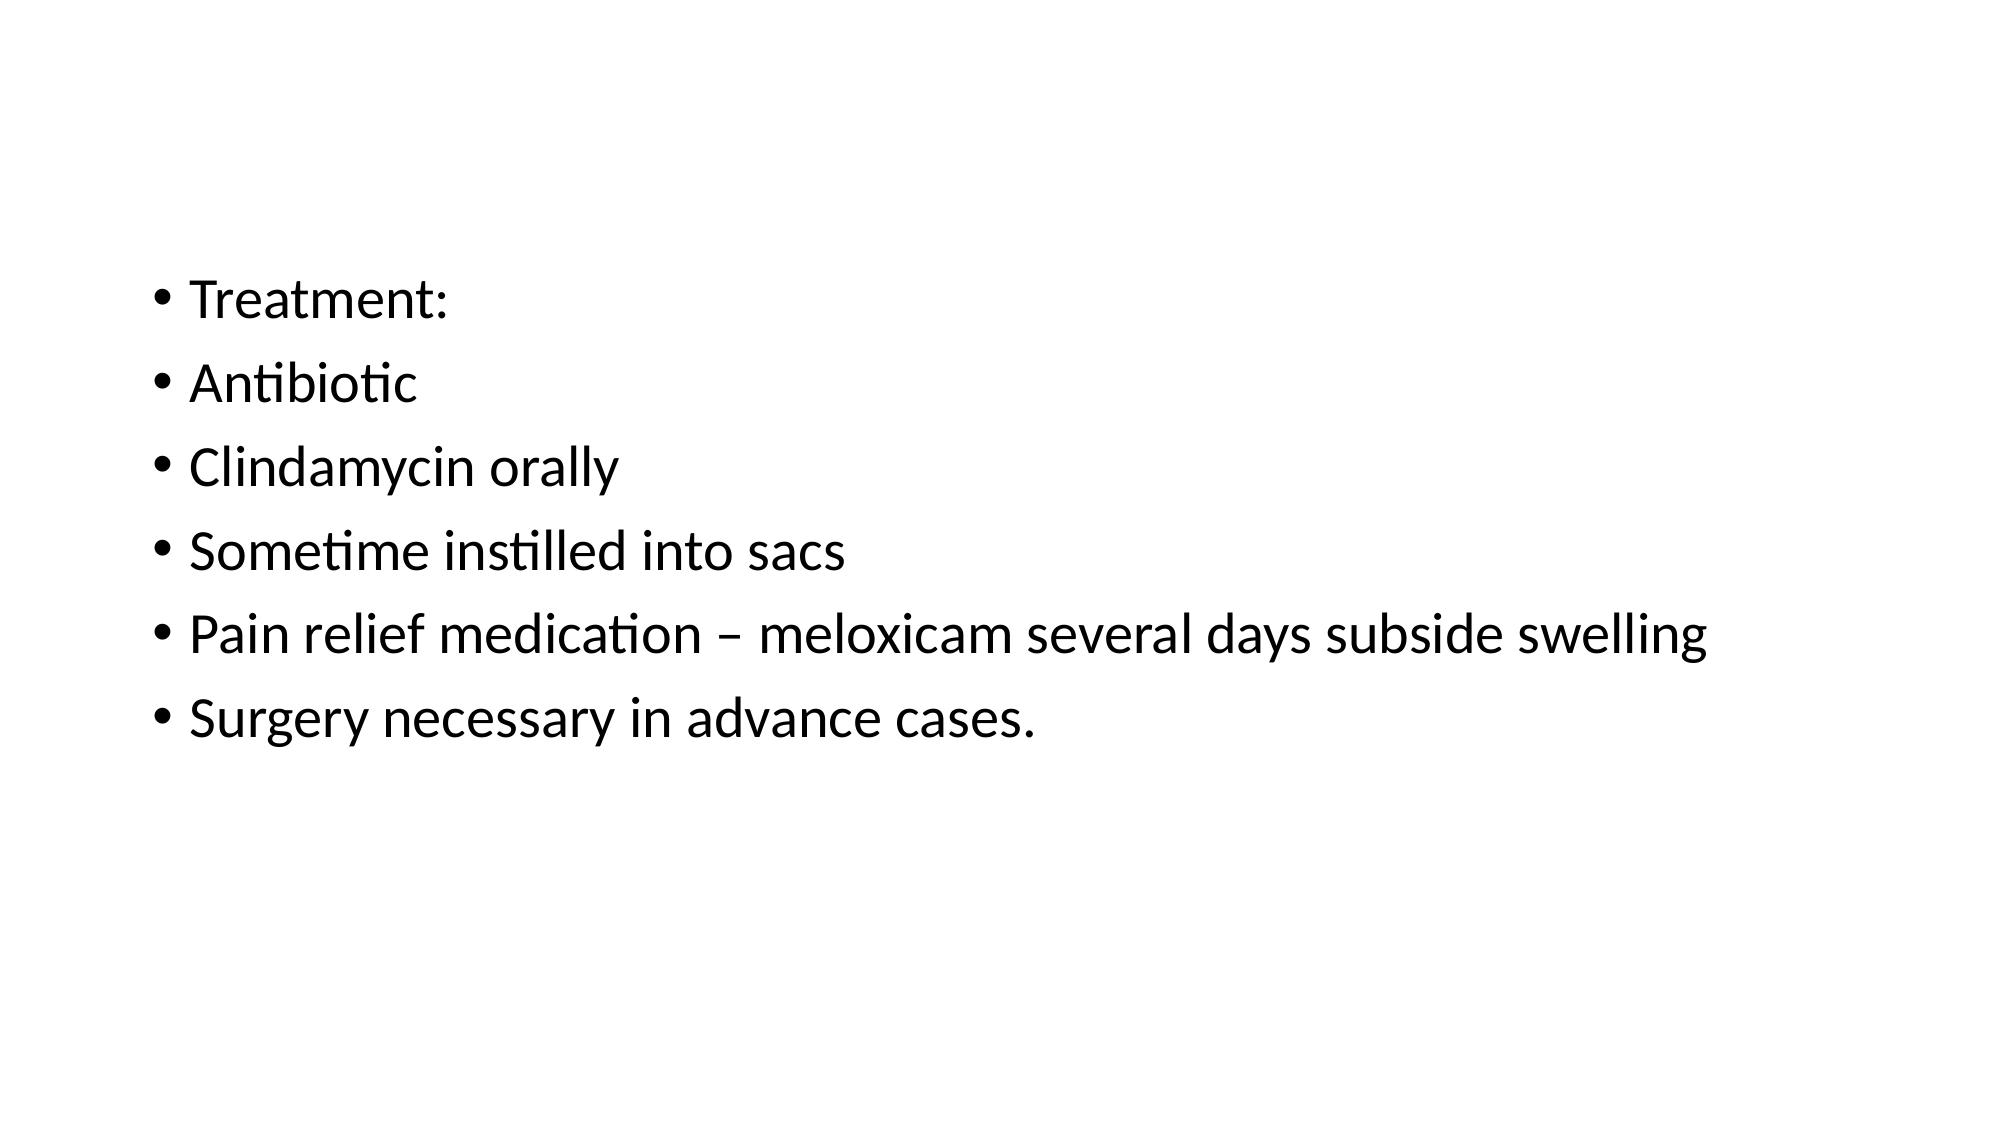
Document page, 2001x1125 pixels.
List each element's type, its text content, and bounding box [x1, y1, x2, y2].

list Treatment: Antibiotic Clindamycin orally Sometime instilled into sacs Pain relief medication – meloxicam several days subside swelling Surgery necessary in advance cases. [137, 260, 1863, 1014]
